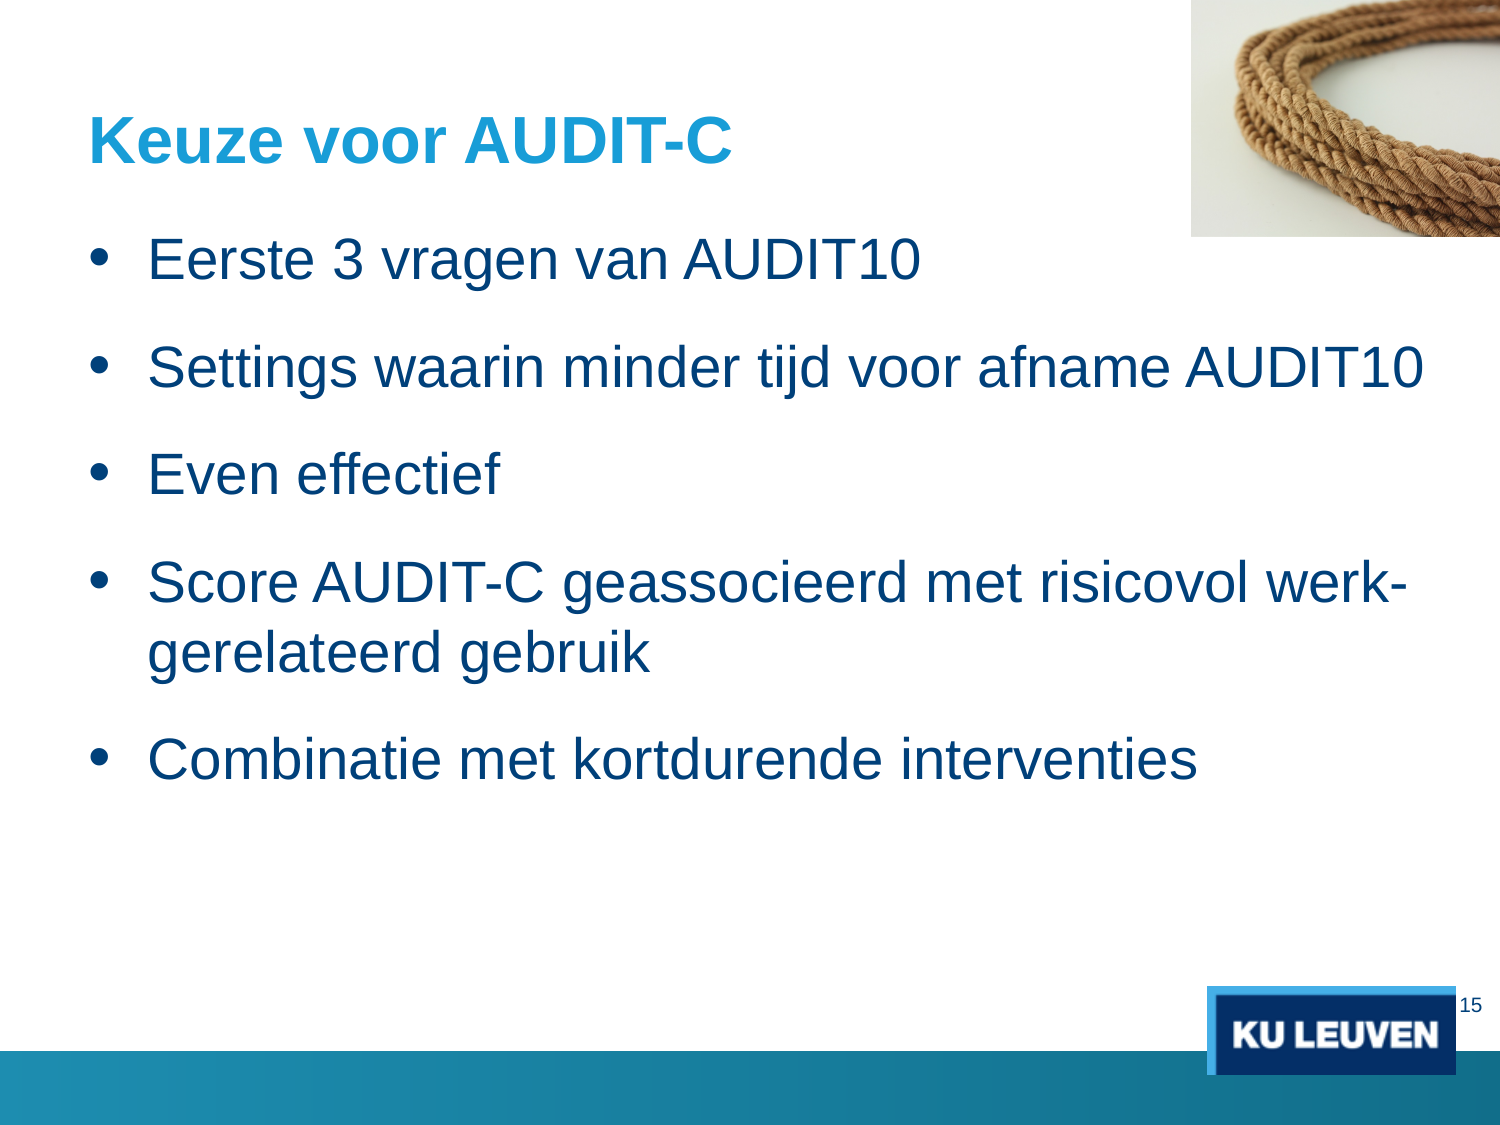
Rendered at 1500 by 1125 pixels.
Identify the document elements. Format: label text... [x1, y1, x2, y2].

list Eerste 3 vragen van AUDIT10 Settings waarin minder tijd voor afname AUDIT10 Even effectief Score AUDIT-C geassocieerd met risicovol werk-gerelateerd gebruik Combinatie met kortdurende interventies [88, 221, 1456, 948]
slide_number 15 [1328, 992, 1483, 1040]
picture [1191, 0, 1500, 237]
picture [1207, 986, 1456, 1075]
title Keuze voor AUDIT-C [88, 29, 1186, 178]
